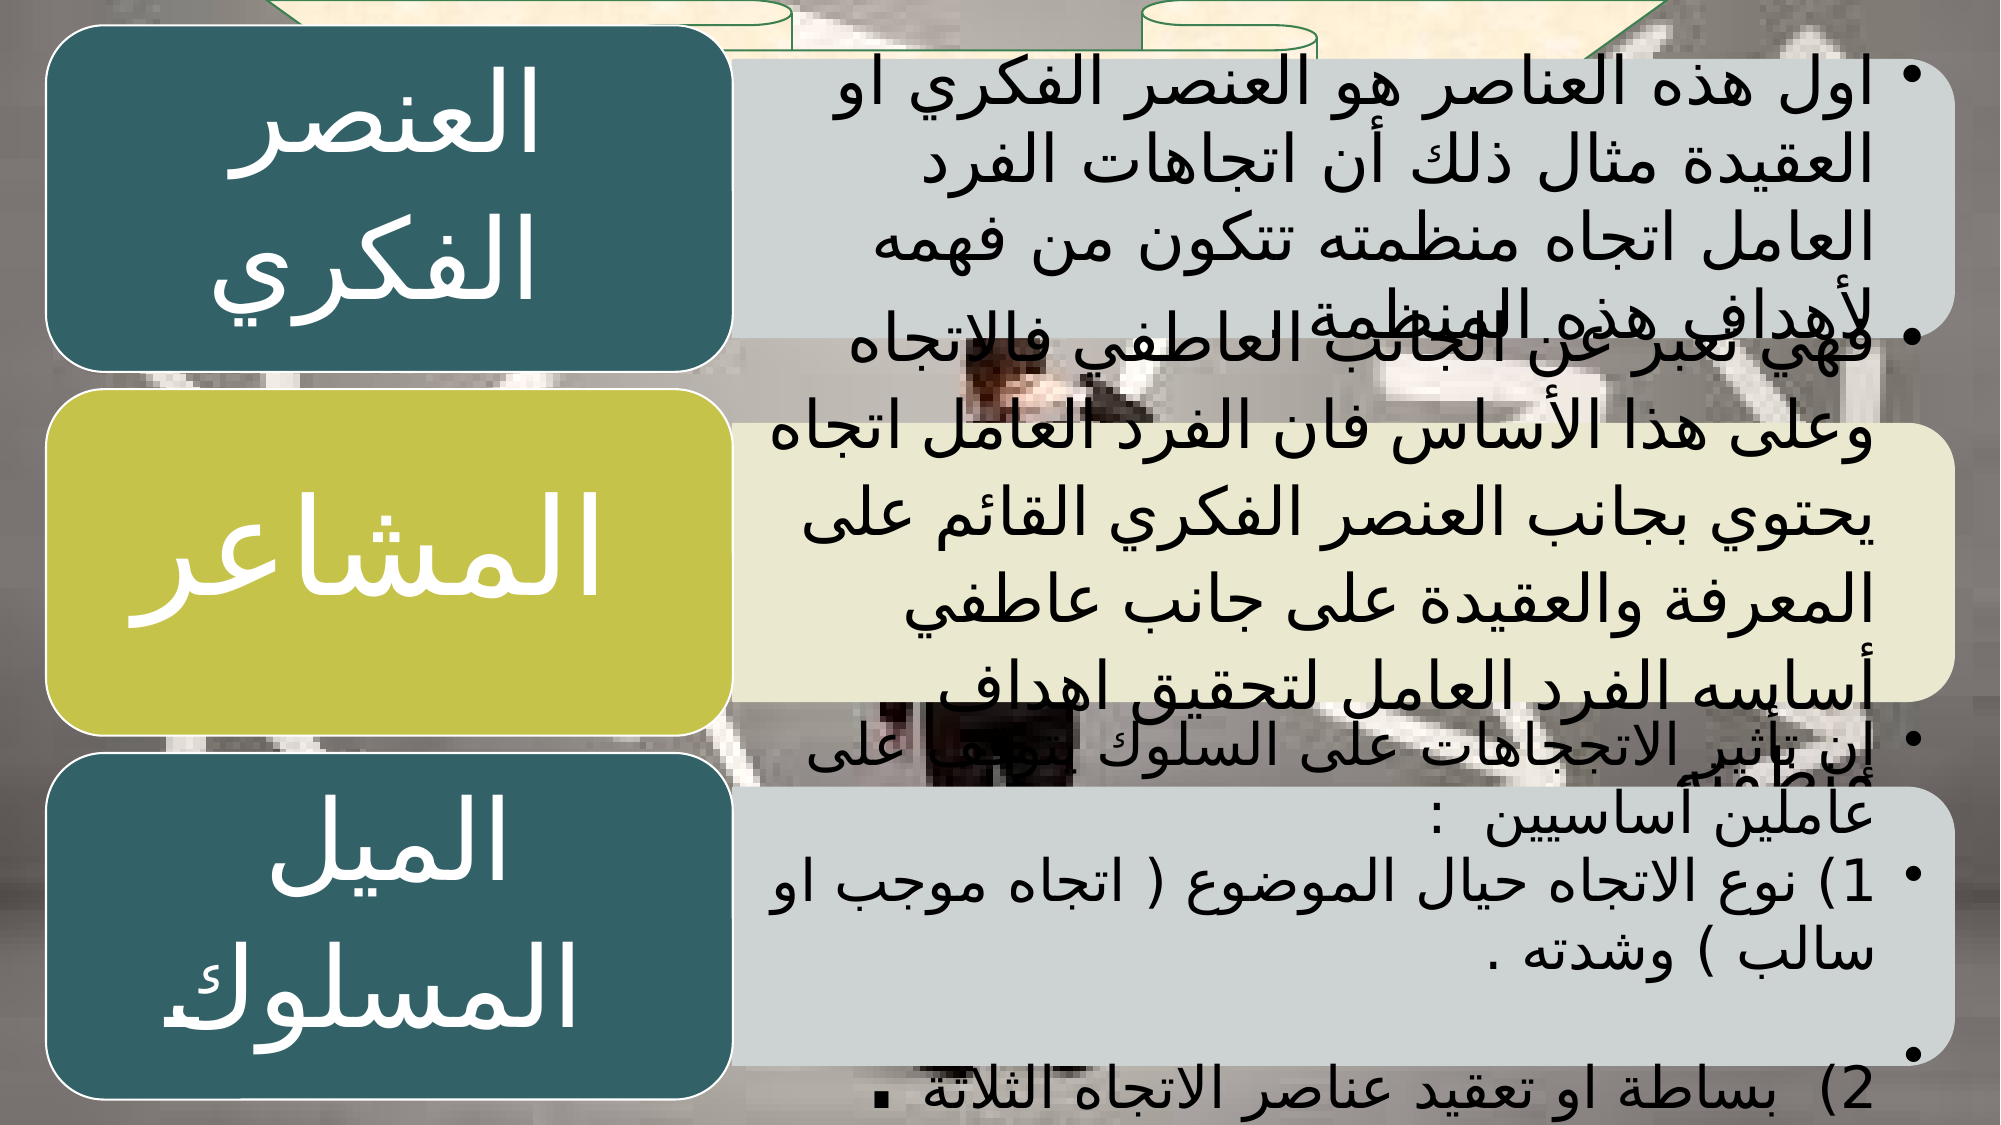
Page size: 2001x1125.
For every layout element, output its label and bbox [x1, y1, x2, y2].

picture [0, 0, 2000, 1125]
text_box [45, 25, 1954, 1100]
